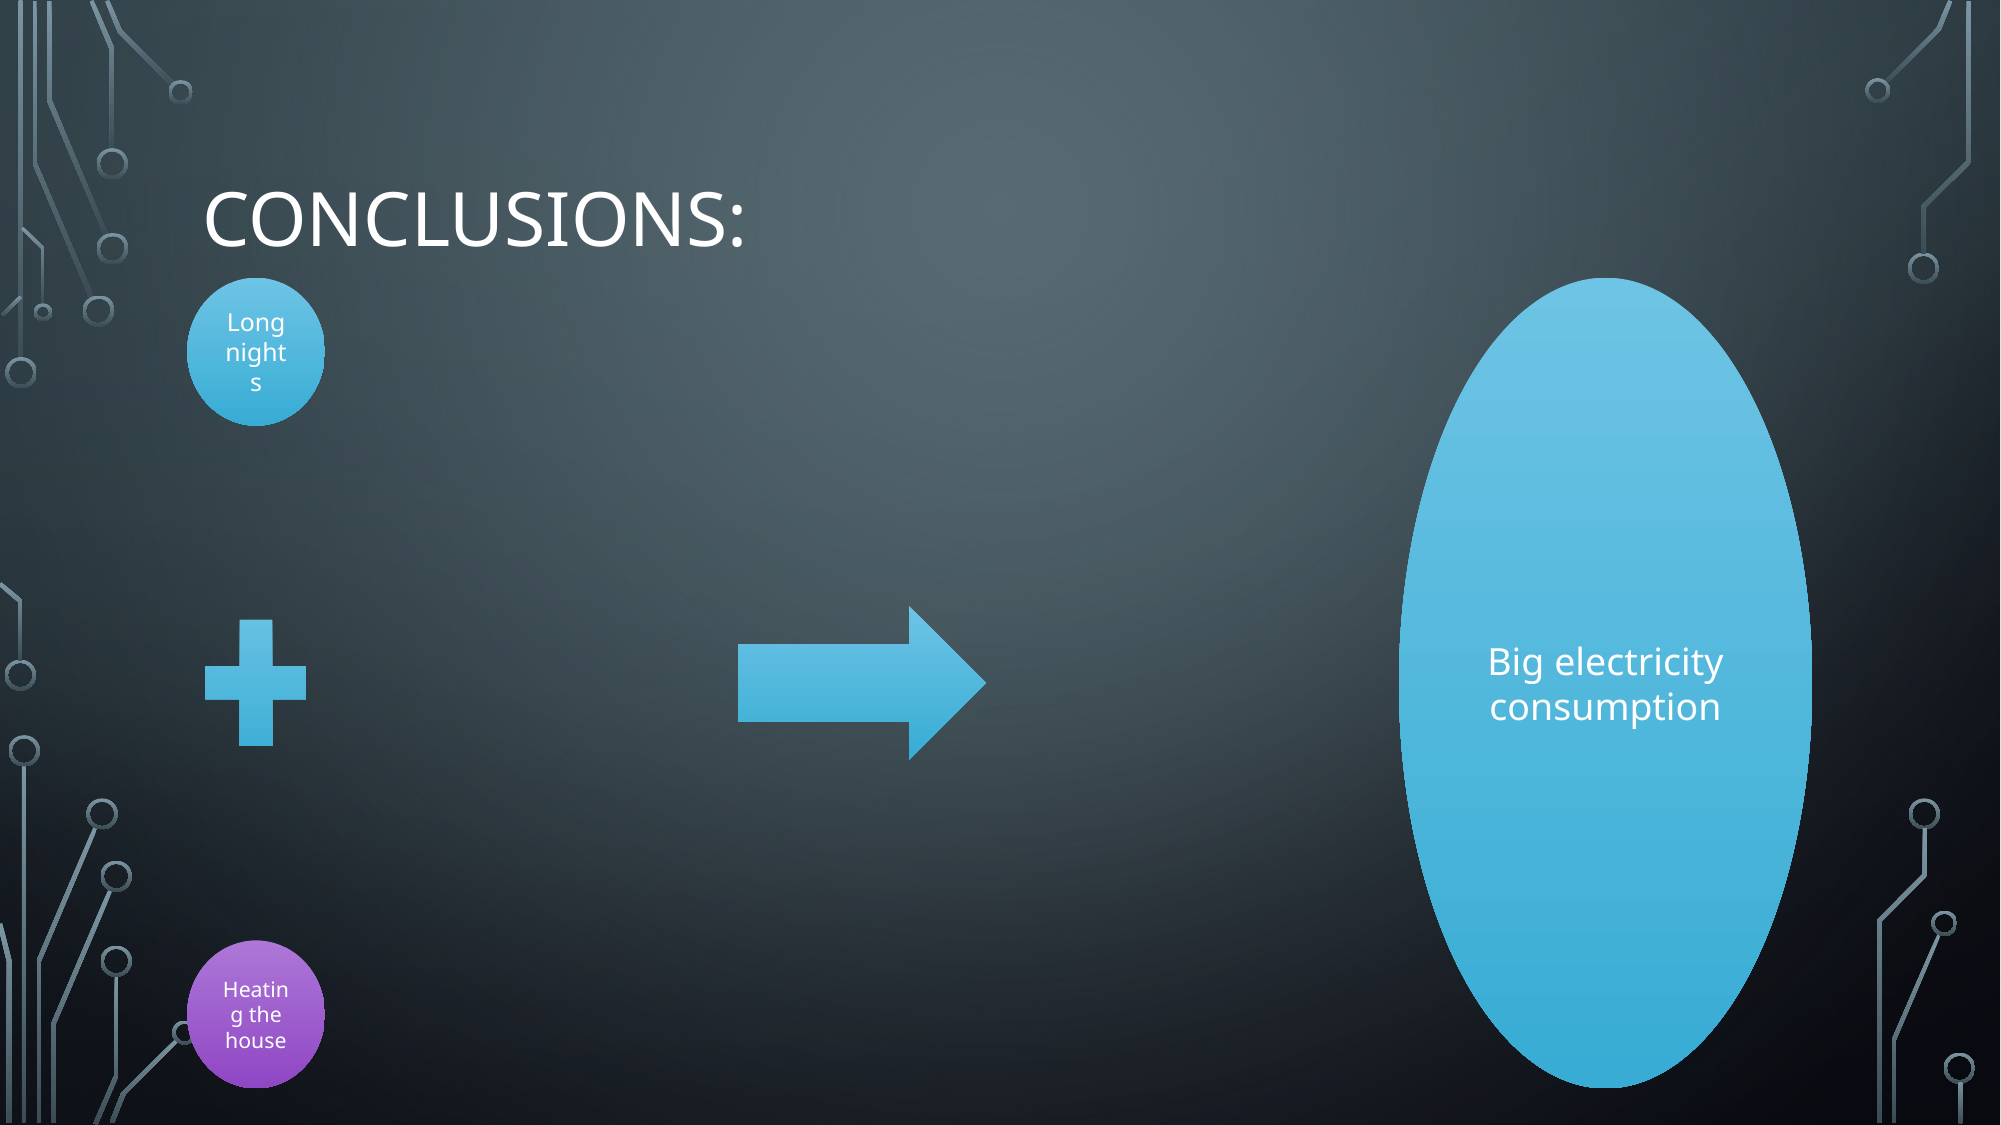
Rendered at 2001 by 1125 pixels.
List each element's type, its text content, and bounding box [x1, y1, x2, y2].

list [186, 277, 1813, 1089]
title CONCLUSIONS: [187, 101, 1813, 277]
